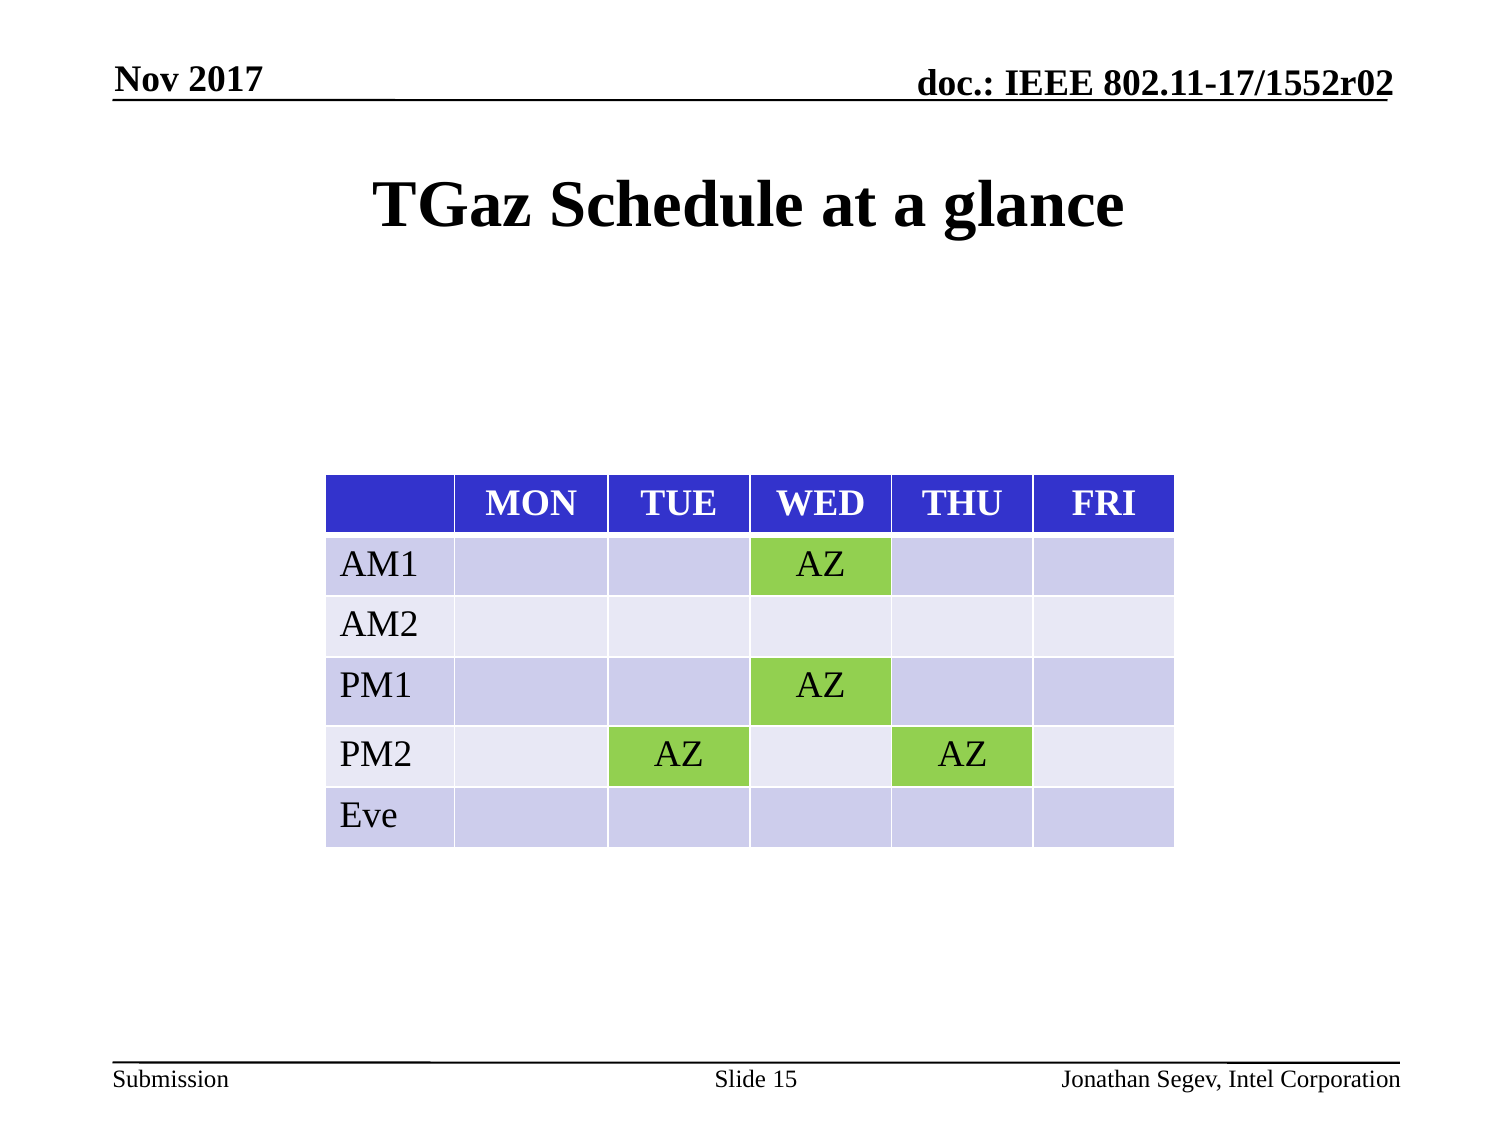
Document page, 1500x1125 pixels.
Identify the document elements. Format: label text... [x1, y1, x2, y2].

table_cell AZ [751, 538, 891, 595]
table_cell AM2 [326, 597, 454, 656]
table_cell AZ [609, 727, 749, 786]
title TGaz Schedule at a glance [112, 112, 1388, 288]
table_cell [751, 788, 891, 847]
table_header THU [892, 475, 1032, 532]
table_cell [1034, 538, 1174, 595]
table_cell [455, 788, 607, 847]
table_header TUE [609, 475, 749, 532]
table_cell PM1 [326, 658, 454, 725]
table_header FRI [1034, 475, 1174, 532]
table_cell [1034, 658, 1174, 725]
table_cell [1034, 788, 1174, 847]
table_cell [892, 658, 1032, 725]
table_cell [892, 538, 1032, 595]
table_header MON [455, 475, 607, 532]
table_cell [892, 788, 1032, 847]
table_cell [1034, 597, 1174, 656]
table_cell [609, 538, 749, 595]
table_cell [609, 597, 749, 656]
table_cell [455, 658, 607, 725]
table_cell [1034, 727, 1174, 786]
table_cell [455, 538, 607, 595]
table_cell [892, 597, 1032, 656]
table_cell AZ [892, 727, 1032, 786]
table_cell AZ [751, 658, 891, 725]
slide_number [114, 54, 423, 100]
table_cell Eve [326, 788, 454, 847]
table_cell [751, 727, 891, 786]
table_header [326, 475, 454, 532]
slide_number Slide 15 [712, 1061, 800, 1123]
table_cell [751, 597, 891, 656]
table_cell [609, 788, 749, 847]
table_cell [455, 727, 607, 786]
table_cell [609, 658, 749, 725]
footer Jonathan Segev, Intel Corporation [878, 1061, 1402, 1093]
table_cell [455, 597, 607, 656]
table_cell PM2 [326, 727, 454, 786]
table_header WED [751, 475, 891, 532]
table_cell AM1 [326, 538, 454, 595]
